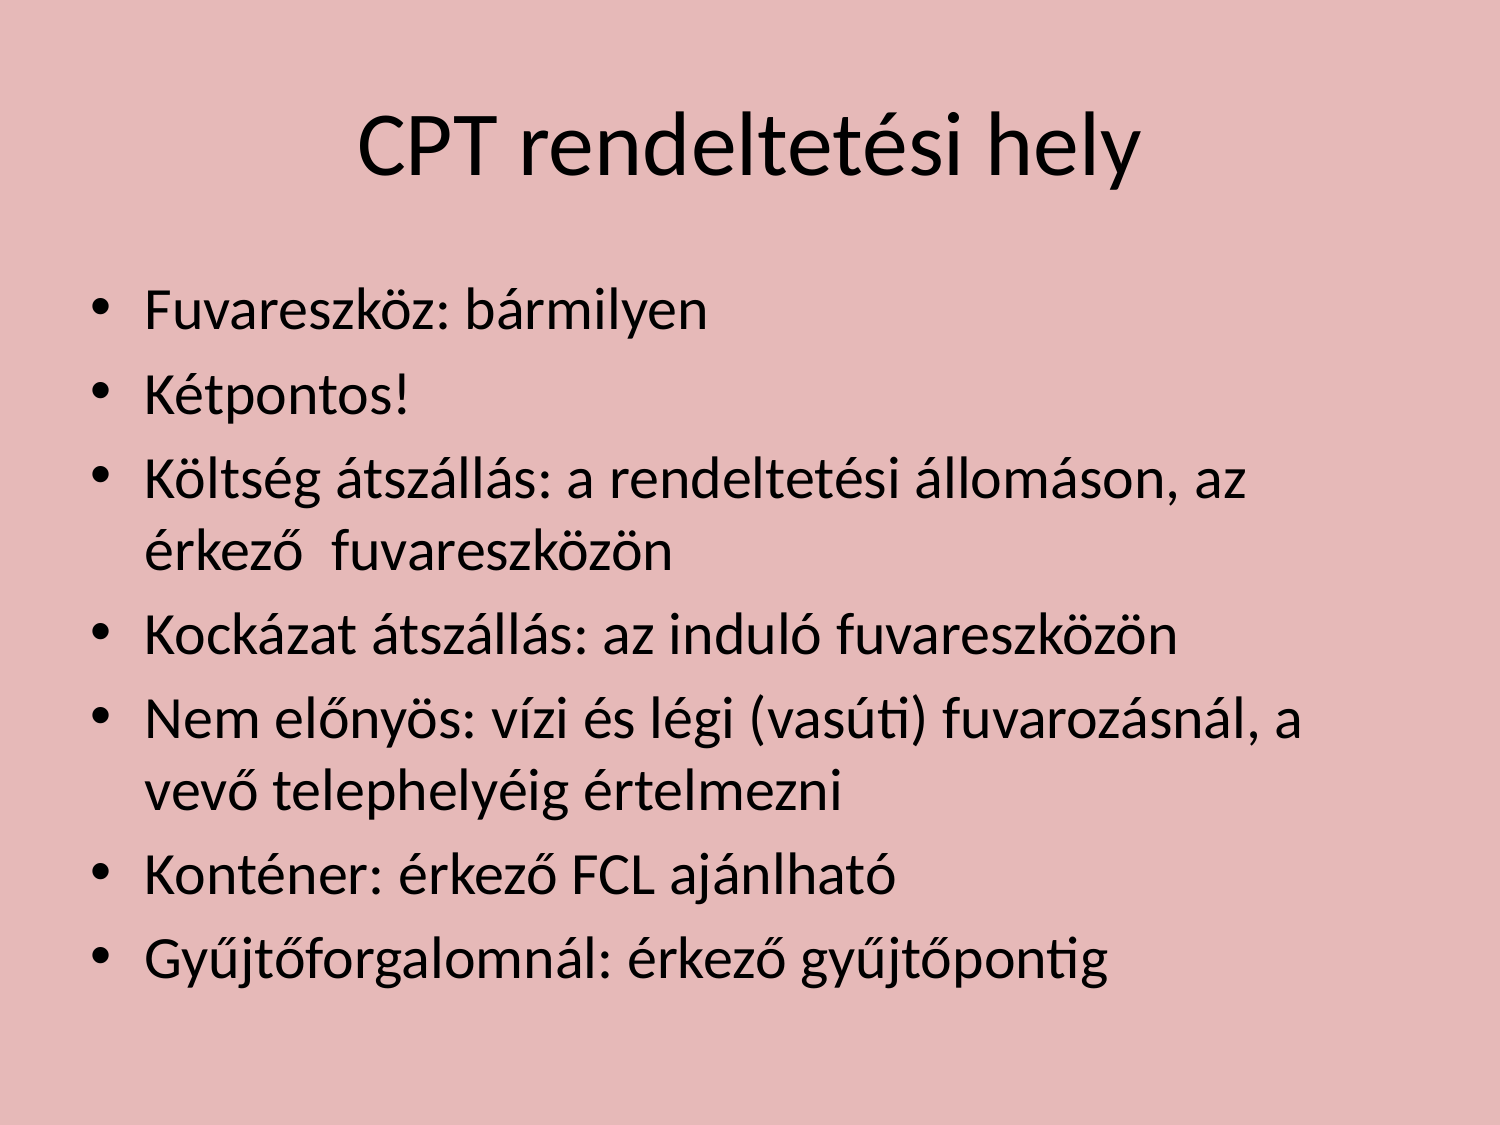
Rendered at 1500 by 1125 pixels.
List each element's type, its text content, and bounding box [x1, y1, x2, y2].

list Fuvareszköz: bármilyen Kétpontos! Költség átszállás: a rendeltetési állomáson, az érkező fuvareszközön Kockázat átszállás: az induló fuvareszközön Nem előnyös: vízi és légi (vasúti) fuvarozásnál, a vevő telephelyéig értelmezni Konténer: érkező FCL ajánlható Gyűjtőforgalomnál: érkező gyűjtőpontig [75, 262, 1425, 1005]
title CPT rendeltetési hely [75, 45, 1425, 233]
